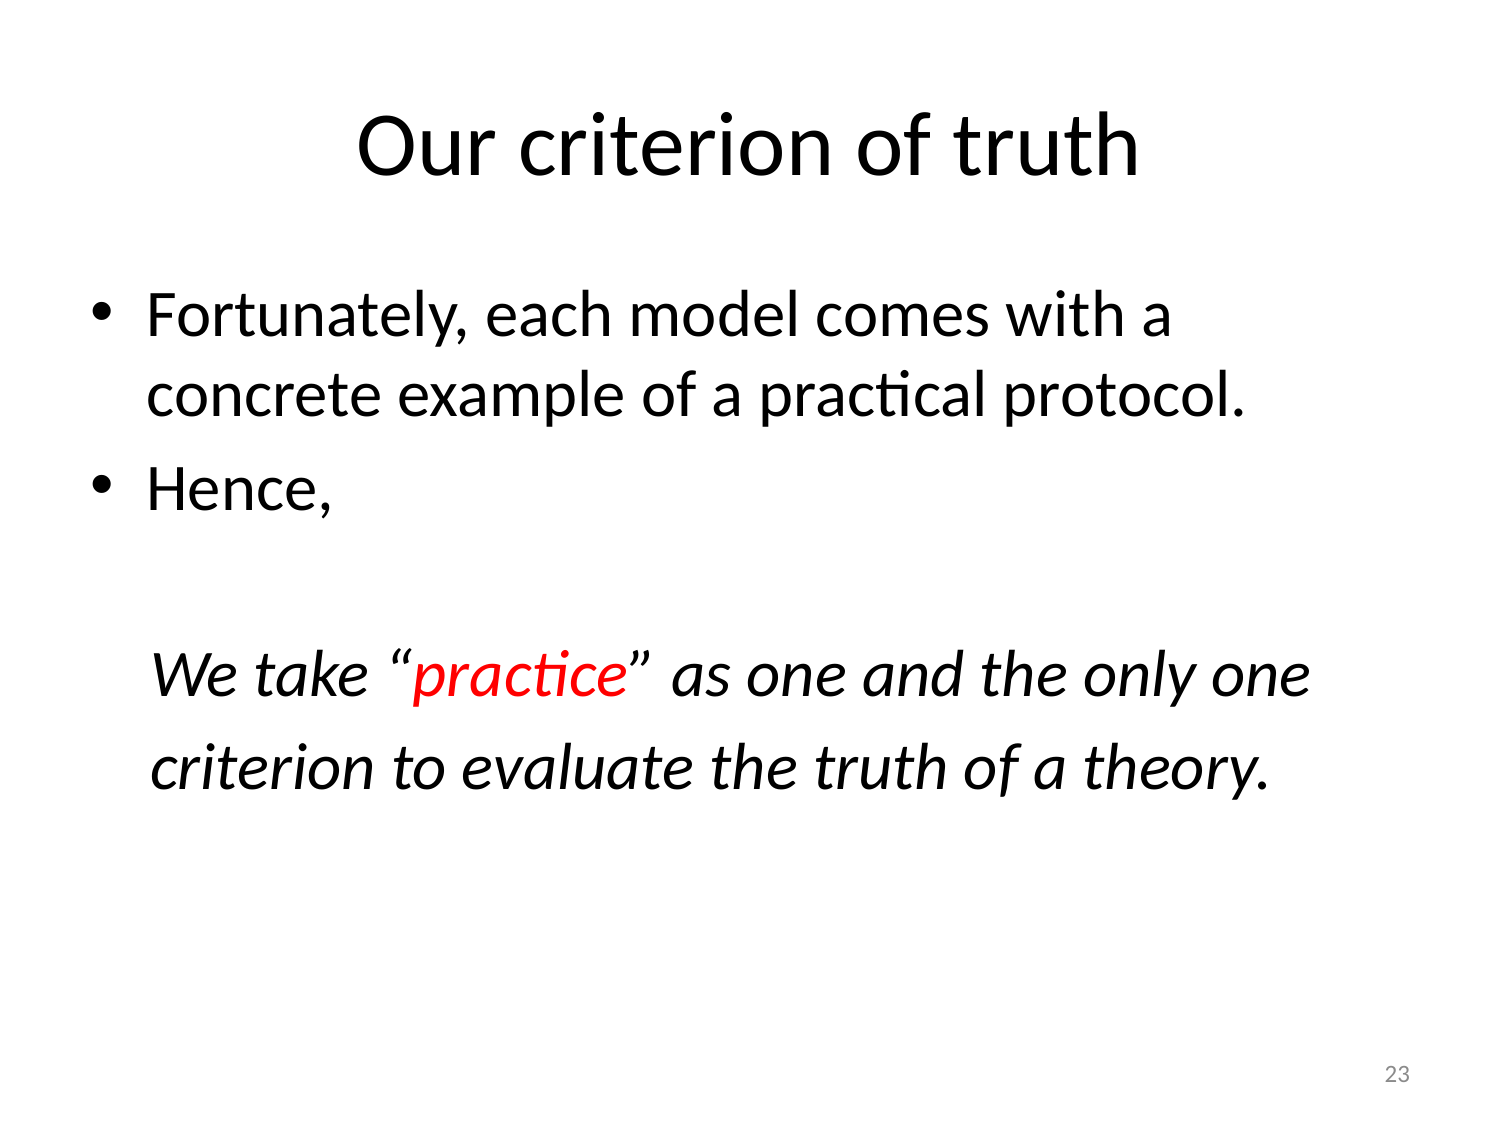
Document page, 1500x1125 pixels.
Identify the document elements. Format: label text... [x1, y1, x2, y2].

slide_number 23 [1074, 1042, 1425, 1103]
list Fortunately, each model comes with a concrete example of a practical protocol. Hence, We take “practice” as one and the only one criterion to evaluate the truth of a theory. [75, 262, 1425, 1005]
title Our criterion of truth [75, 45, 1425, 233]
